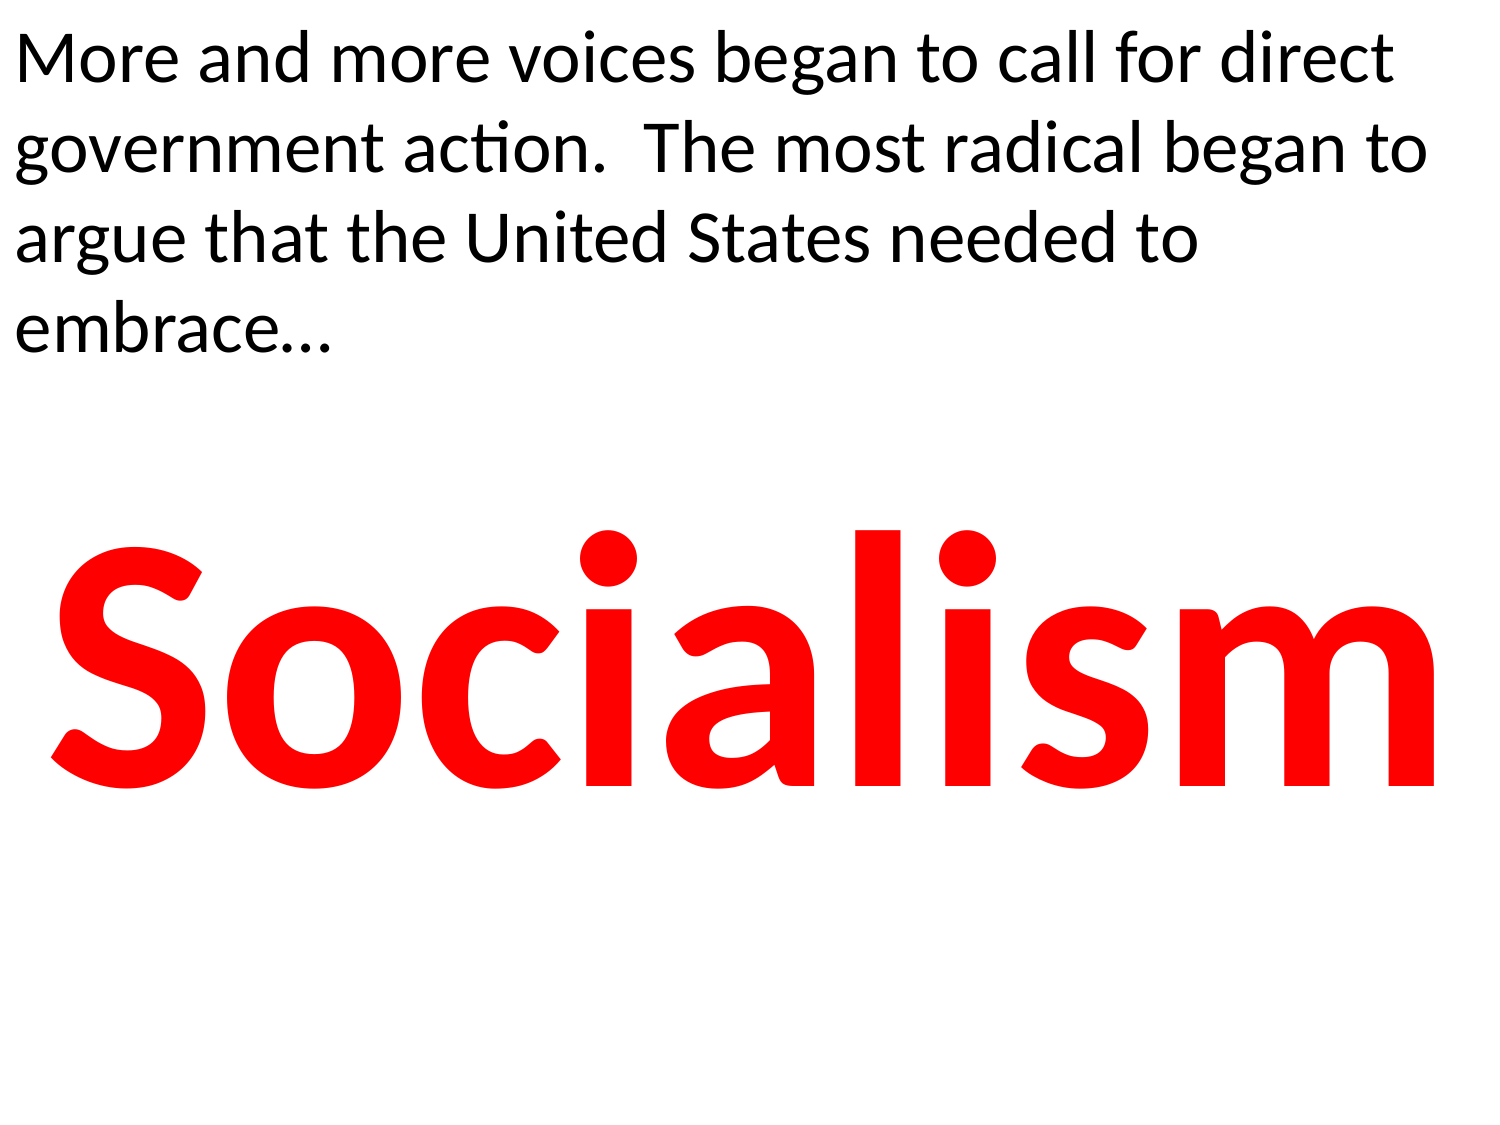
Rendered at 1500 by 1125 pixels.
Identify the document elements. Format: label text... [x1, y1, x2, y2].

text_box More and more voices began to call for direct government action. The most radical began to argue that the United States needed to embrace… [0, 0, 1500, 375]
text_box Socialism [29, 414, 1471, 867]
